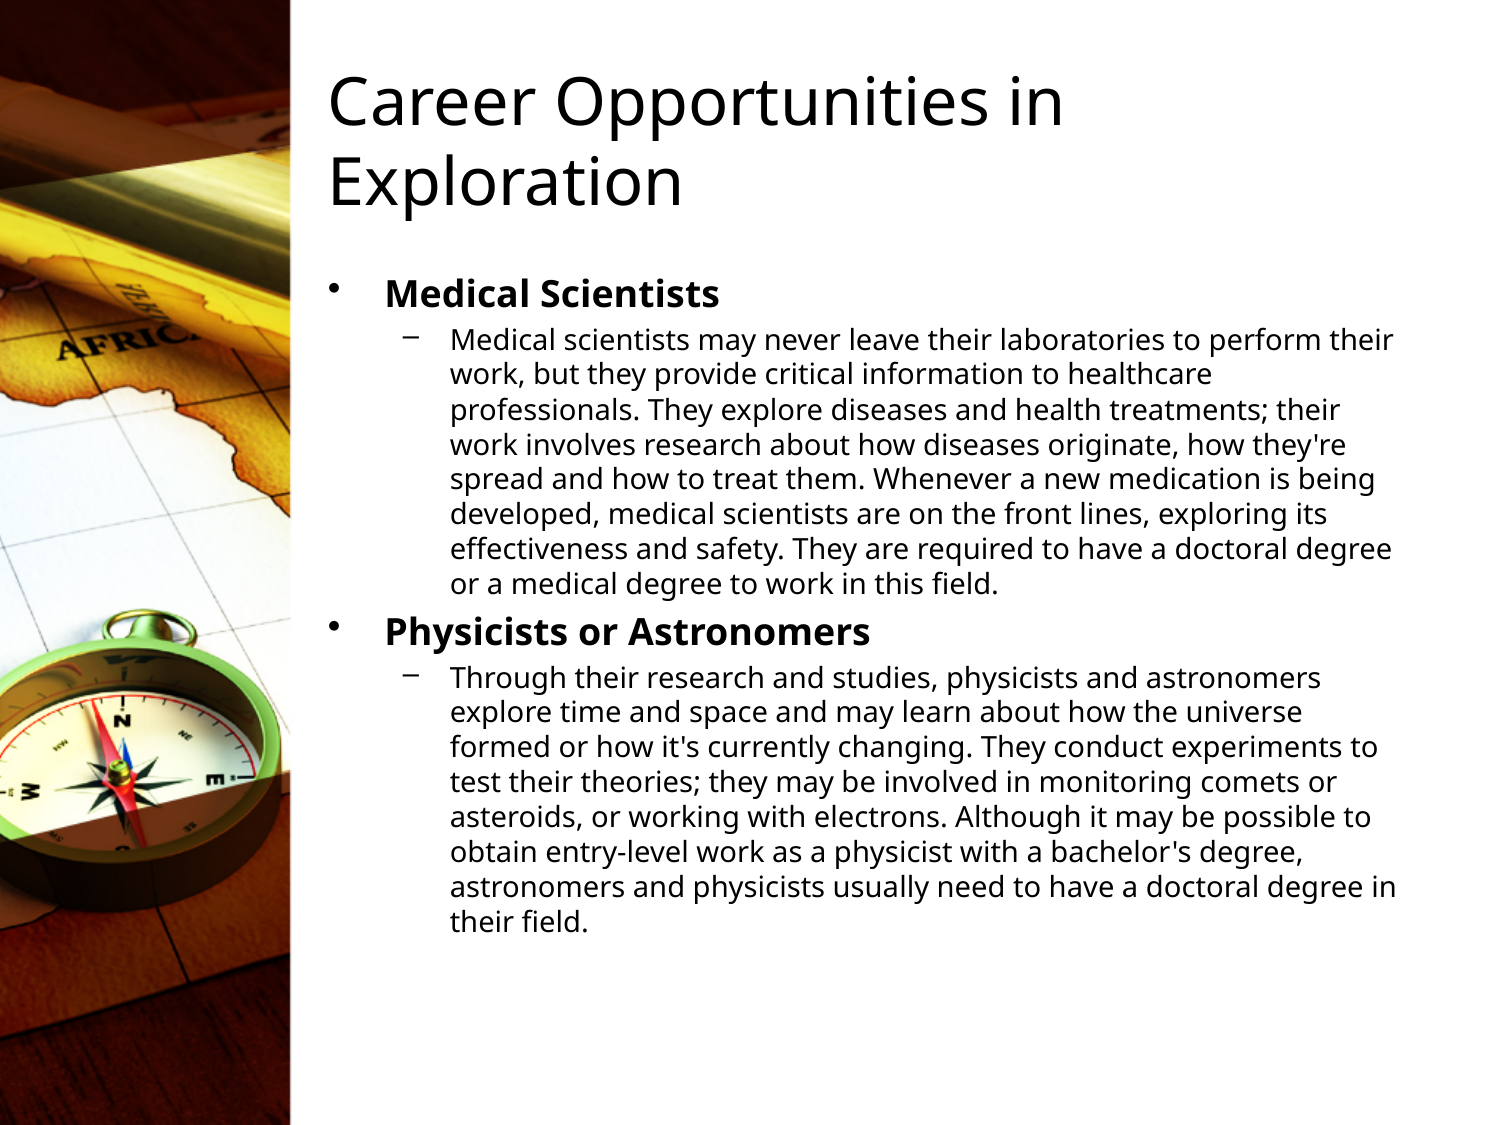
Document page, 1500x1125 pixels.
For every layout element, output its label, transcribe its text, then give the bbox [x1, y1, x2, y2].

list Medical Scientists Medical scientists may never leave their laboratories to perform their work, but they provide critical information to healthcare professionals. They explore diseases and health treatments; their work involves research about how diseases originate, how they're spread and how to treat them. Whenever a new medication is being developed, medical scientists are on the front lines, exploring its effectiveness and safety. They are required to have a doctoral degree or a medical degree to work in this field. Physicists or Astronomers Through their research and studies, physicists and astronomers explore time and space and may learn about how the universe formed or how it's currently changing. They conduct experiments to test their theories; they may be involved in monitoring comets or asteroids, or working with electrons. Although it may be possible to obtain entry-level work as a physicist with a bachelor's degree, astronomers and physicists usually need to have a doctoral degree in their field. [312, 262, 1425, 1005]
title Career Opportunities in Exploration [312, 45, 1414, 233]
picture [0, 0, 1500, 1125]
